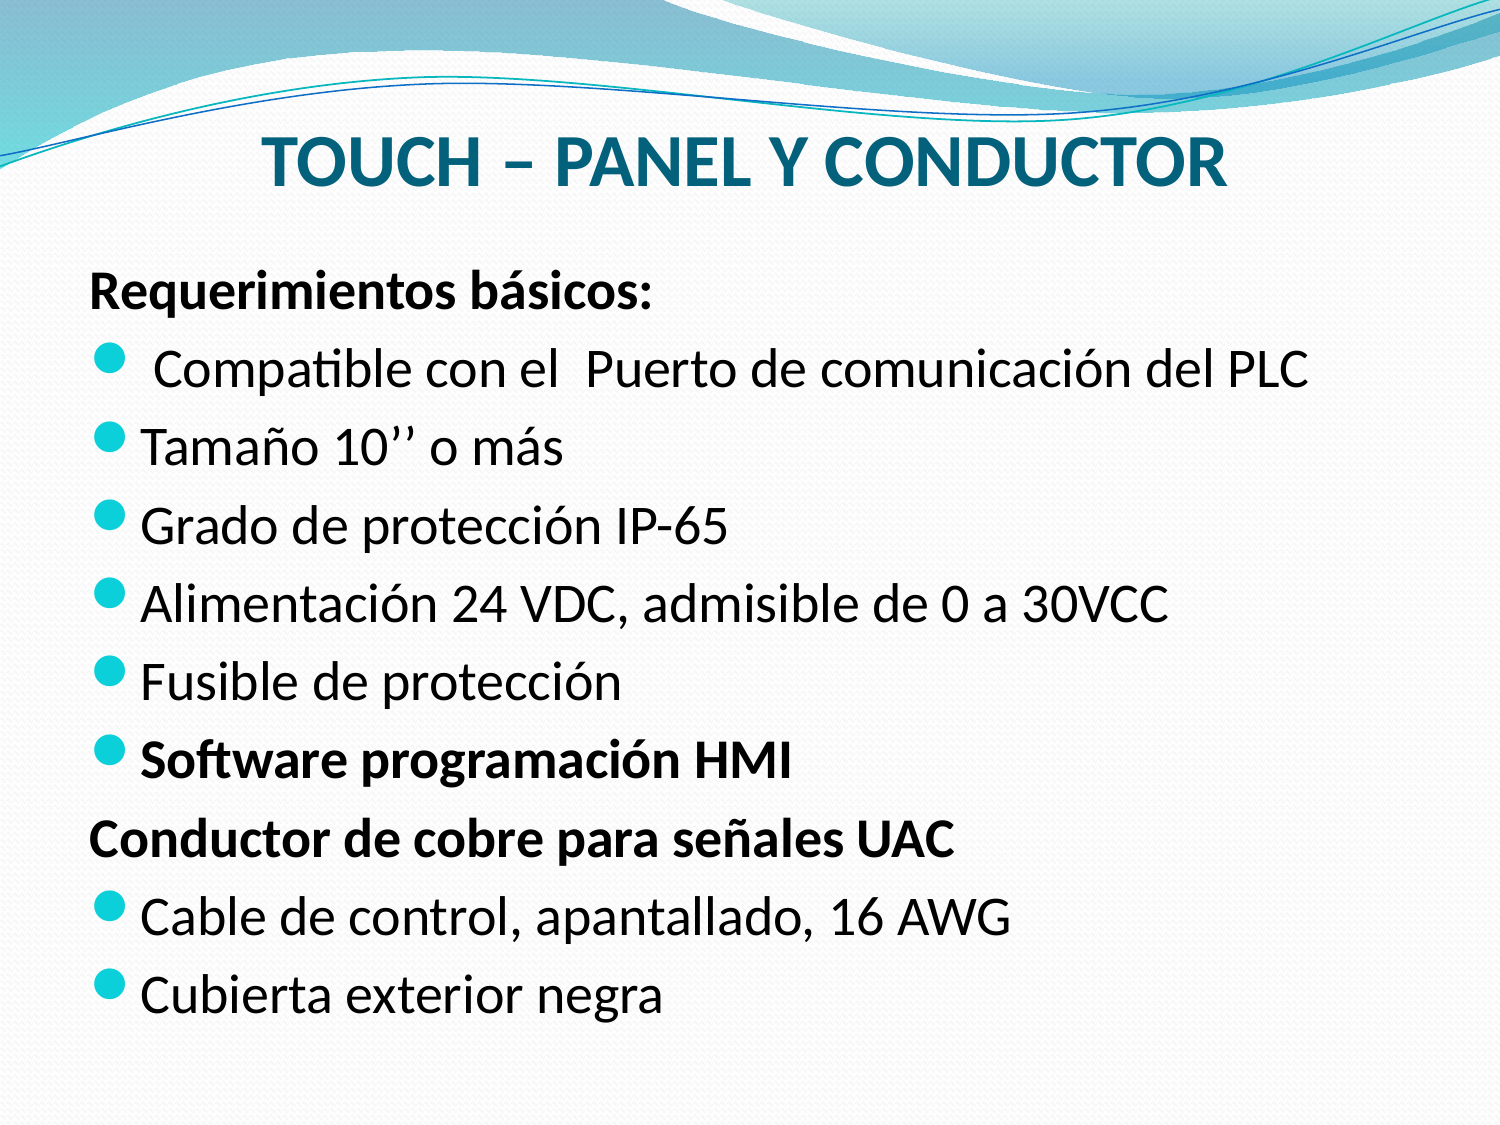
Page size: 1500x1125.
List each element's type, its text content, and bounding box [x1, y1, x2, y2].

list Requerimientos básicos: Compatible con el Puerto de comunicación del PLC Tamaño 10’’ o más Grado de protección IP-65 Alimentación 24 VDC, admisible de 0 a 30VCC Fusible de protección Software programación HMI Conductor de cobre para señales UAC Cable de control, apantallado, 16 AWG Cubierta exterior negra [75, 246, 1425, 1038]
title TOUCH – PANEL Y CONDUCTOR [70, 58, 1421, 247]
